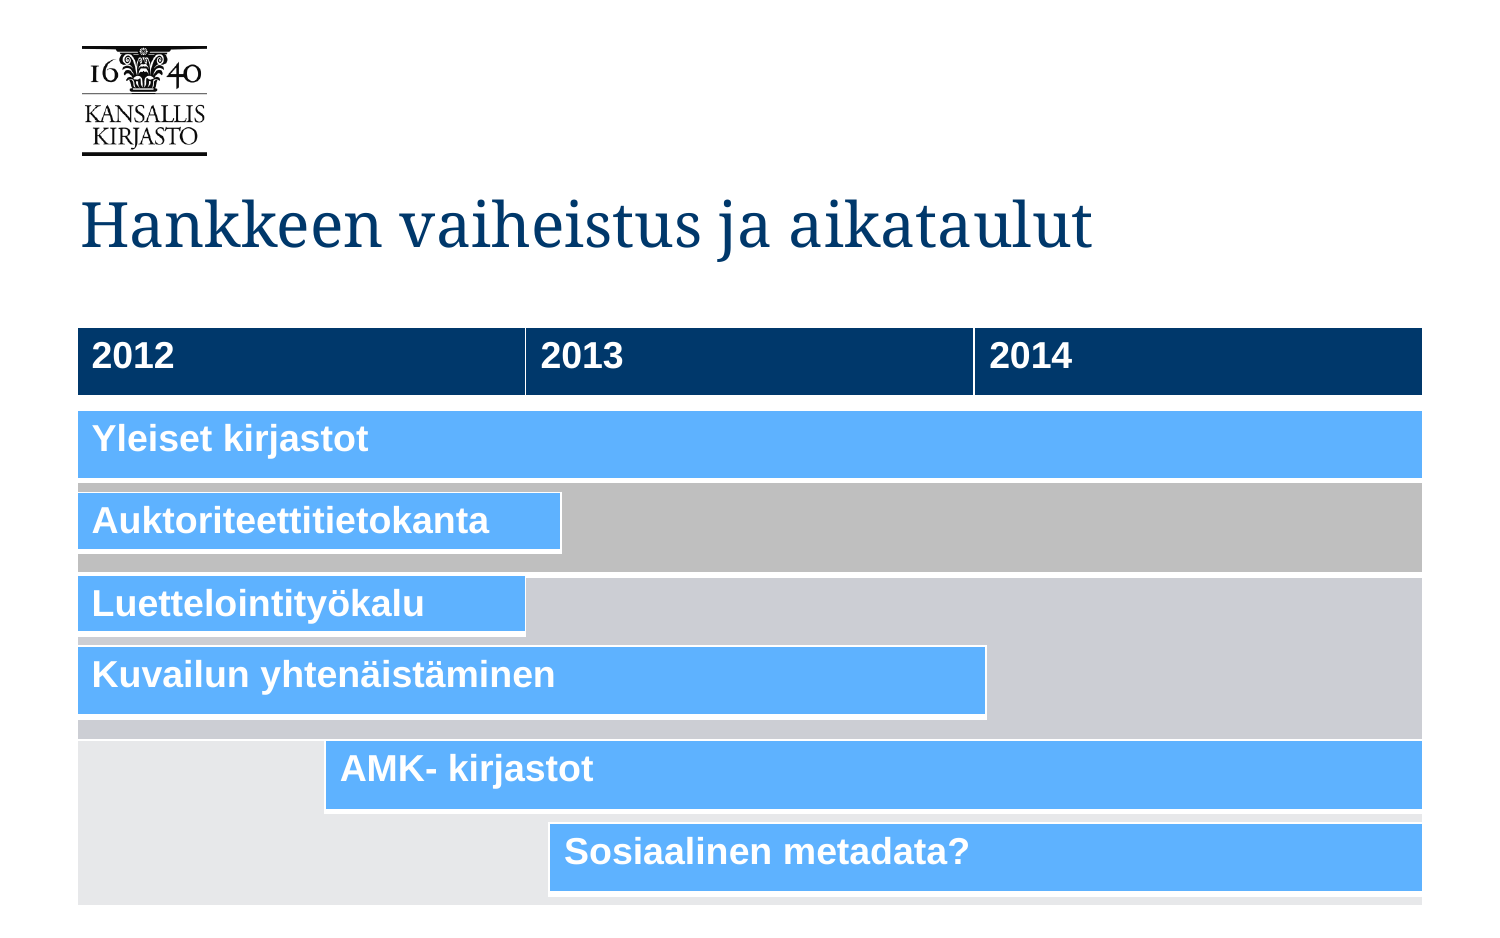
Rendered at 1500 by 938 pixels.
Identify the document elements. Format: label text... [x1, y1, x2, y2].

table_cell [78, 578, 1422, 739]
table_header Luettelointityökalu [78, 576, 525, 631]
table_header 2012 [78, 328, 525, 395]
table_header Auktoriteettitietokanta [78, 493, 560, 549]
table_header 2014 [975, 328, 1422, 395]
table_header 2013 [526, 328, 973, 395]
table_header [78, 483, 1422, 572]
title Hankkeen vaiheistus ja aikataulut [64, 126, 1436, 268]
table_header Yleiset kirjastot [78, 411, 1422, 478]
picture [82, 46, 207, 126]
table_header AMK- kirjastot [326, 741, 1422, 809]
table_header Sosiaalinen metadata? [550, 824, 1422, 891]
table_cell [78, 741, 1422, 905]
table_header Kuvailun yhtenäistäminen [78, 647, 985, 714]
